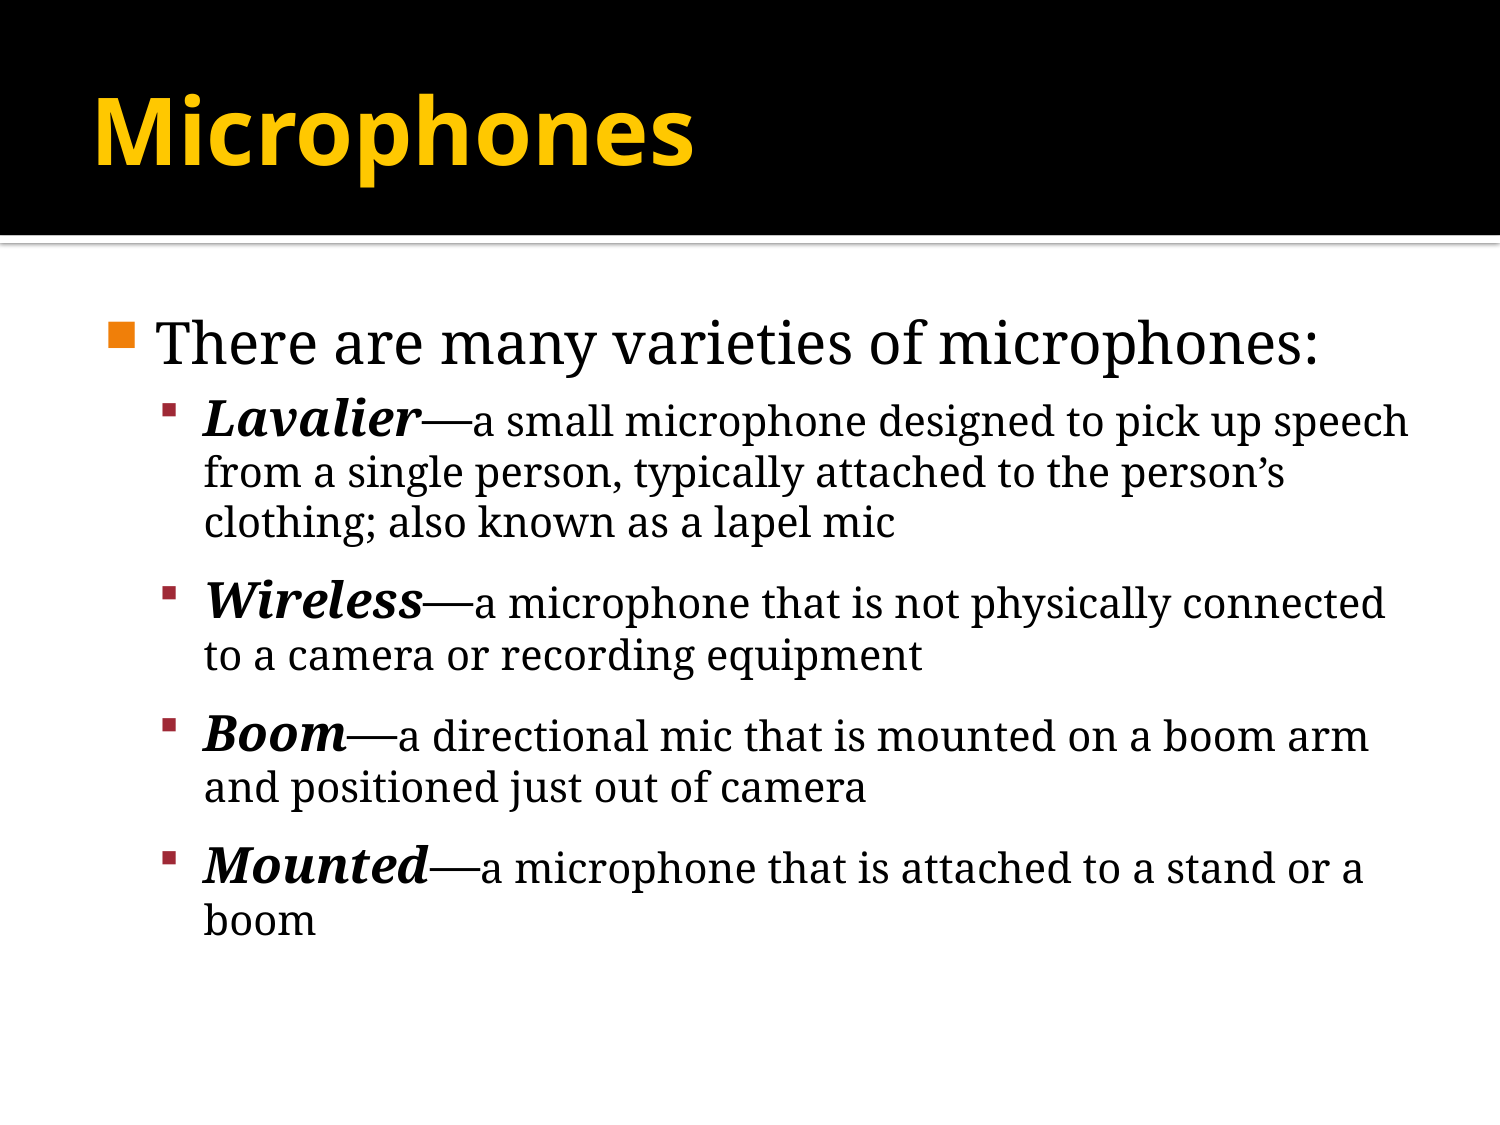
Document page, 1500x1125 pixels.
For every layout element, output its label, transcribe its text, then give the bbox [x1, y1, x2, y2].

list There are many varieties of microphones: Lavalier—a small microphone designed to pick up speech from a single person, typically attached to the person’s clothing; also known as a lapel mic Wireless—a microphone that is not physically connected to a camera or recording equipment Boom—a directional mic that is mounted on a boom arm and positioned just out of camera Mounted—a microphone that is attached to a stand or a boom [74, 290, 1426, 1051]
title Microphones [75, 25, 1425, 231]
